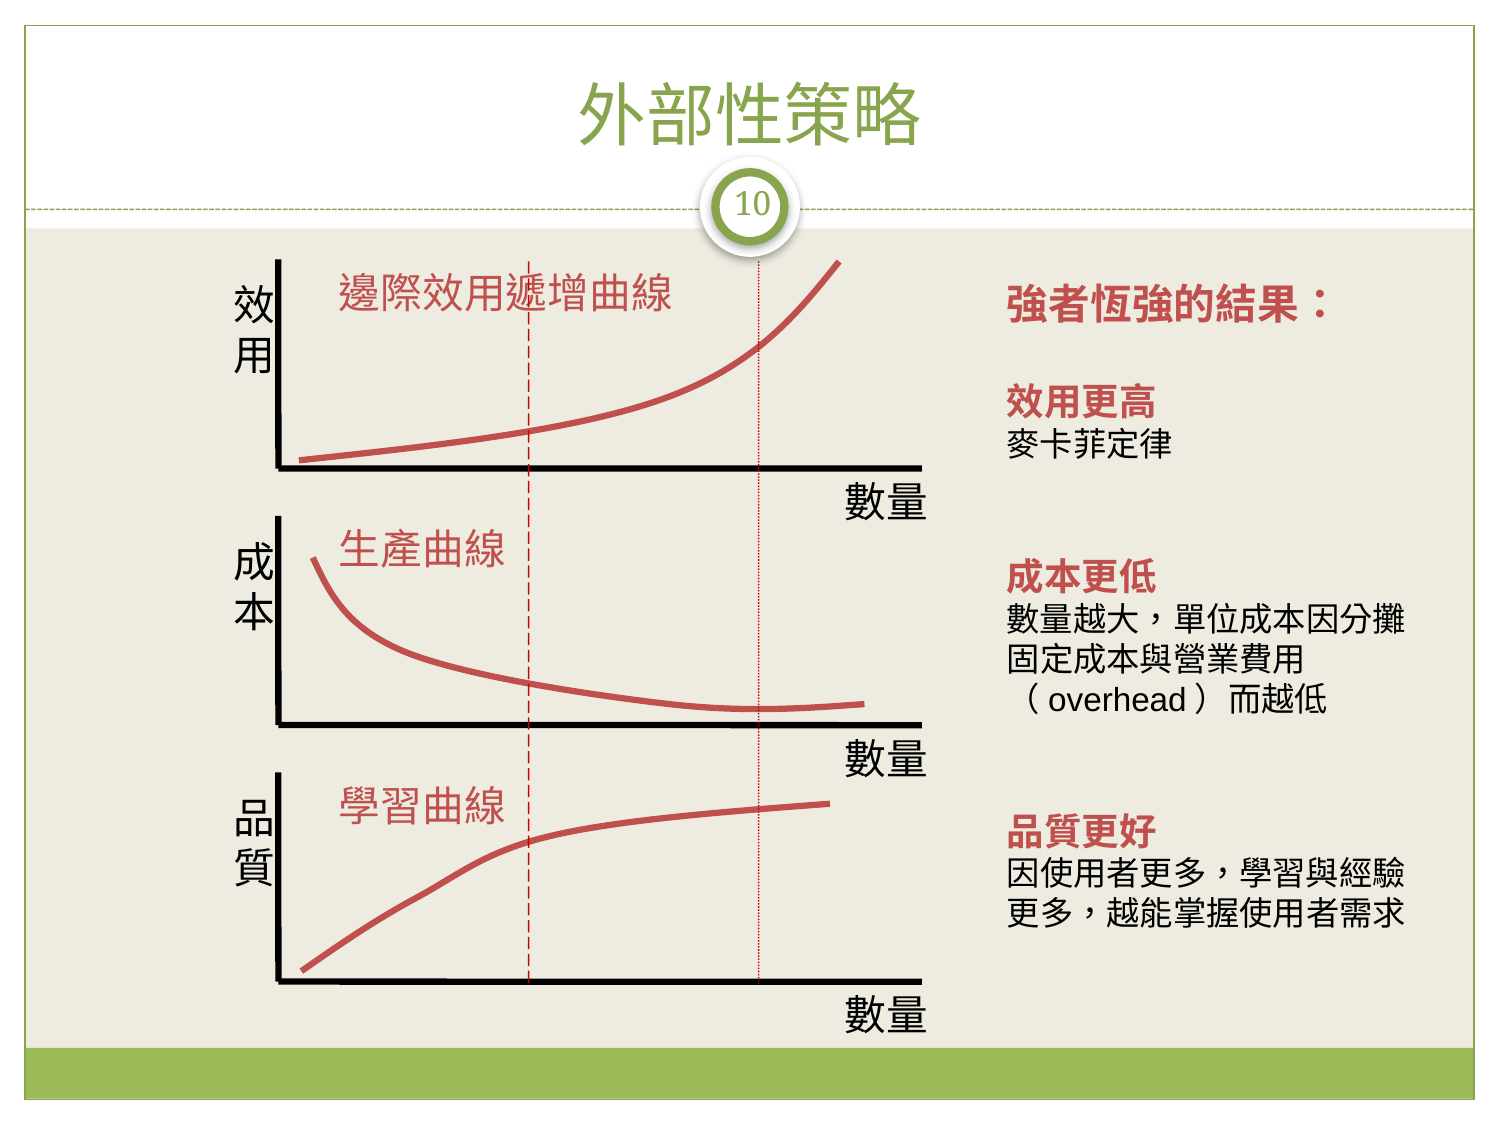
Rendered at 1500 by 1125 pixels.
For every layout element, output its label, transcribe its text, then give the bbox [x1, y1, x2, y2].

slide_number 10 [715, 168, 791, 241]
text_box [218, 771, 944, 1047]
text_box 強者恆強的結果： 效用更高 麥卡菲定律 成本更低 數量越大，單位成本因分攤固定成本與營業費用（overhead）而越低 品質更好 因使用者更多，學習與經驗更多，越能掌握使用者需求 [992, 270, 1447, 940]
title 外部性策略 [49, 37, 1450, 162]
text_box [218, 542, 944, 771]
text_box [218, 258, 944, 534]
